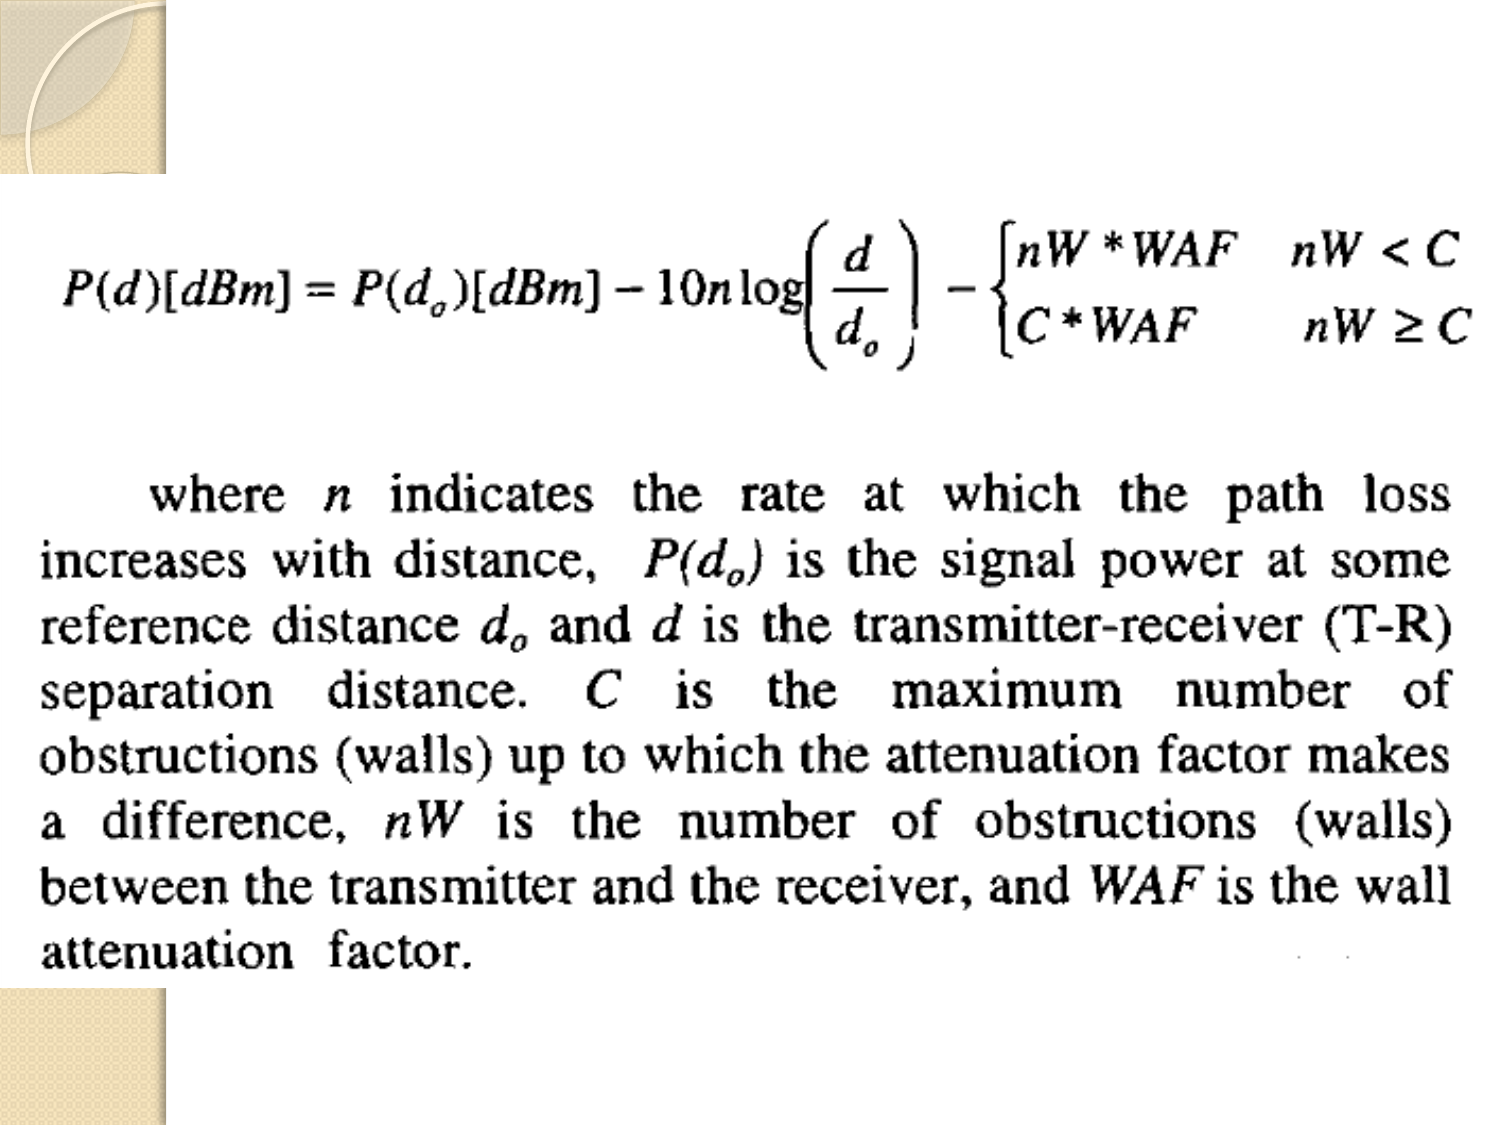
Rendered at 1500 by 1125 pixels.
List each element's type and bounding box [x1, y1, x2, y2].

list [0, 174, 1500, 988]
